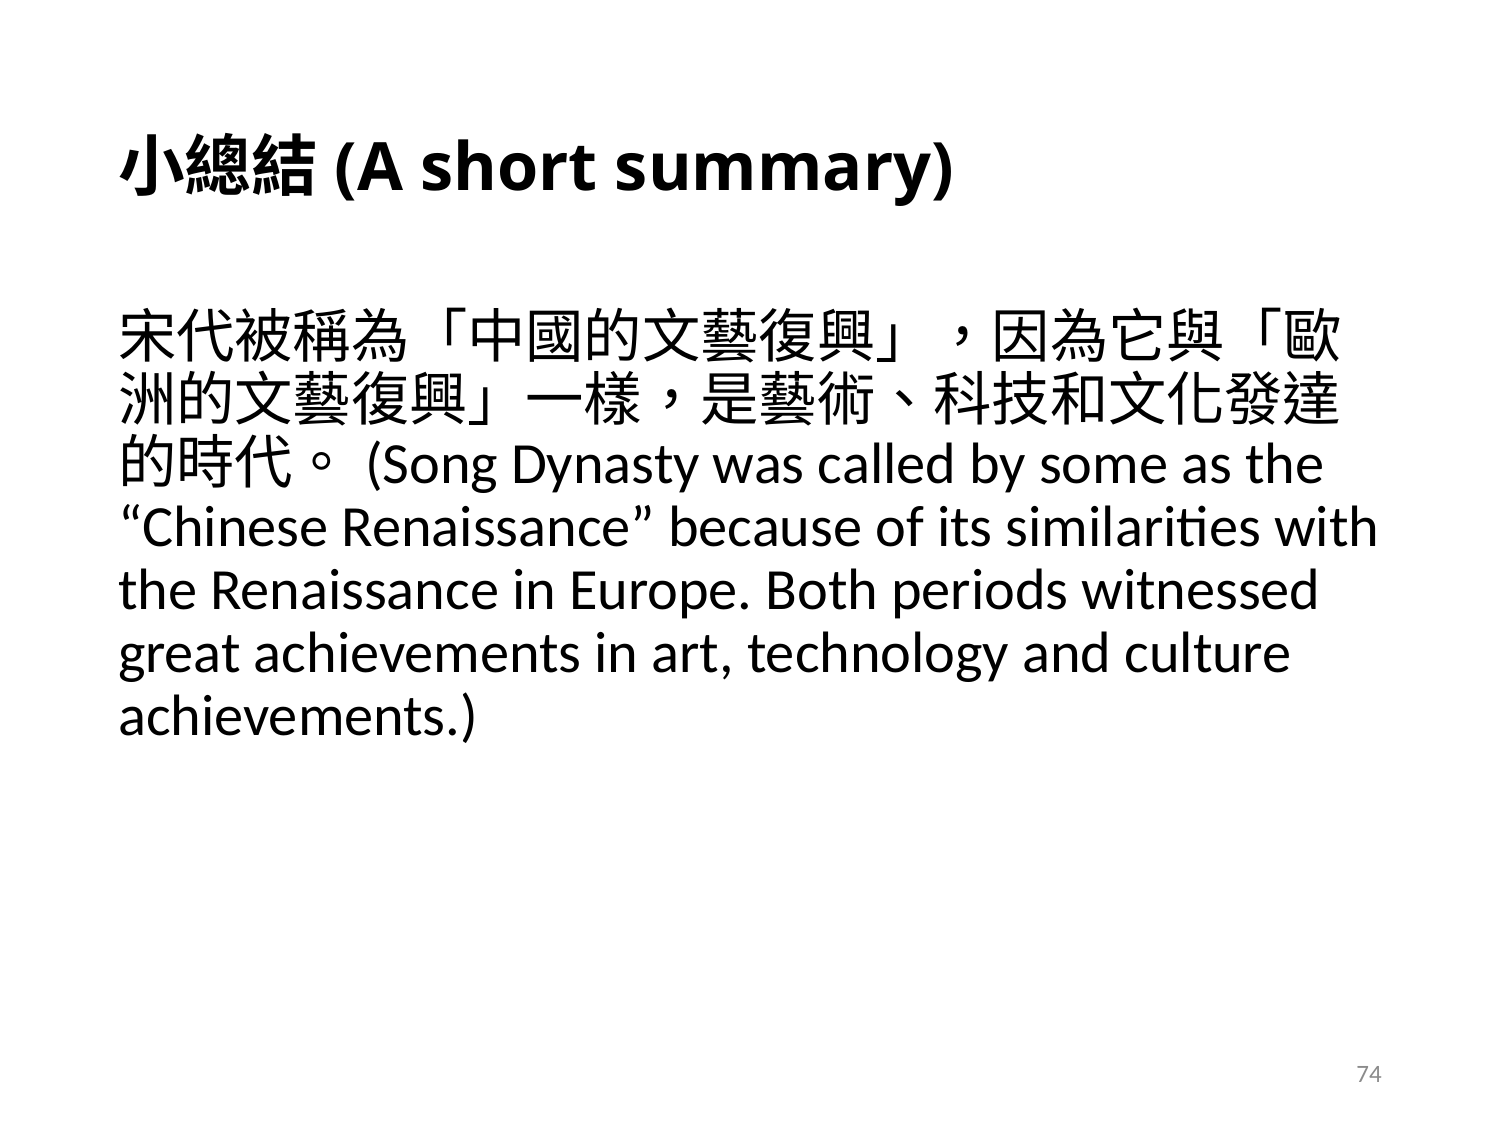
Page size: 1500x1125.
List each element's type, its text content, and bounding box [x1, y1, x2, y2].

slide_number 74 [1059, 1042, 1397, 1103]
title 小總結(A short summary) [103, 59, 1397, 278]
list 宋代被稱為「中國的文藝復興」，因為它與「歐洲的文藝復興」一樣，是藝術、科技和文化發達的時代。(Song Dynasty was called by some as the “Chinese Renaissance” because of its similarities with the Renaissance in Europe. Both periods witnessed great achievements in art, technology and culture achievements.) [103, 299, 1397, 1014]
